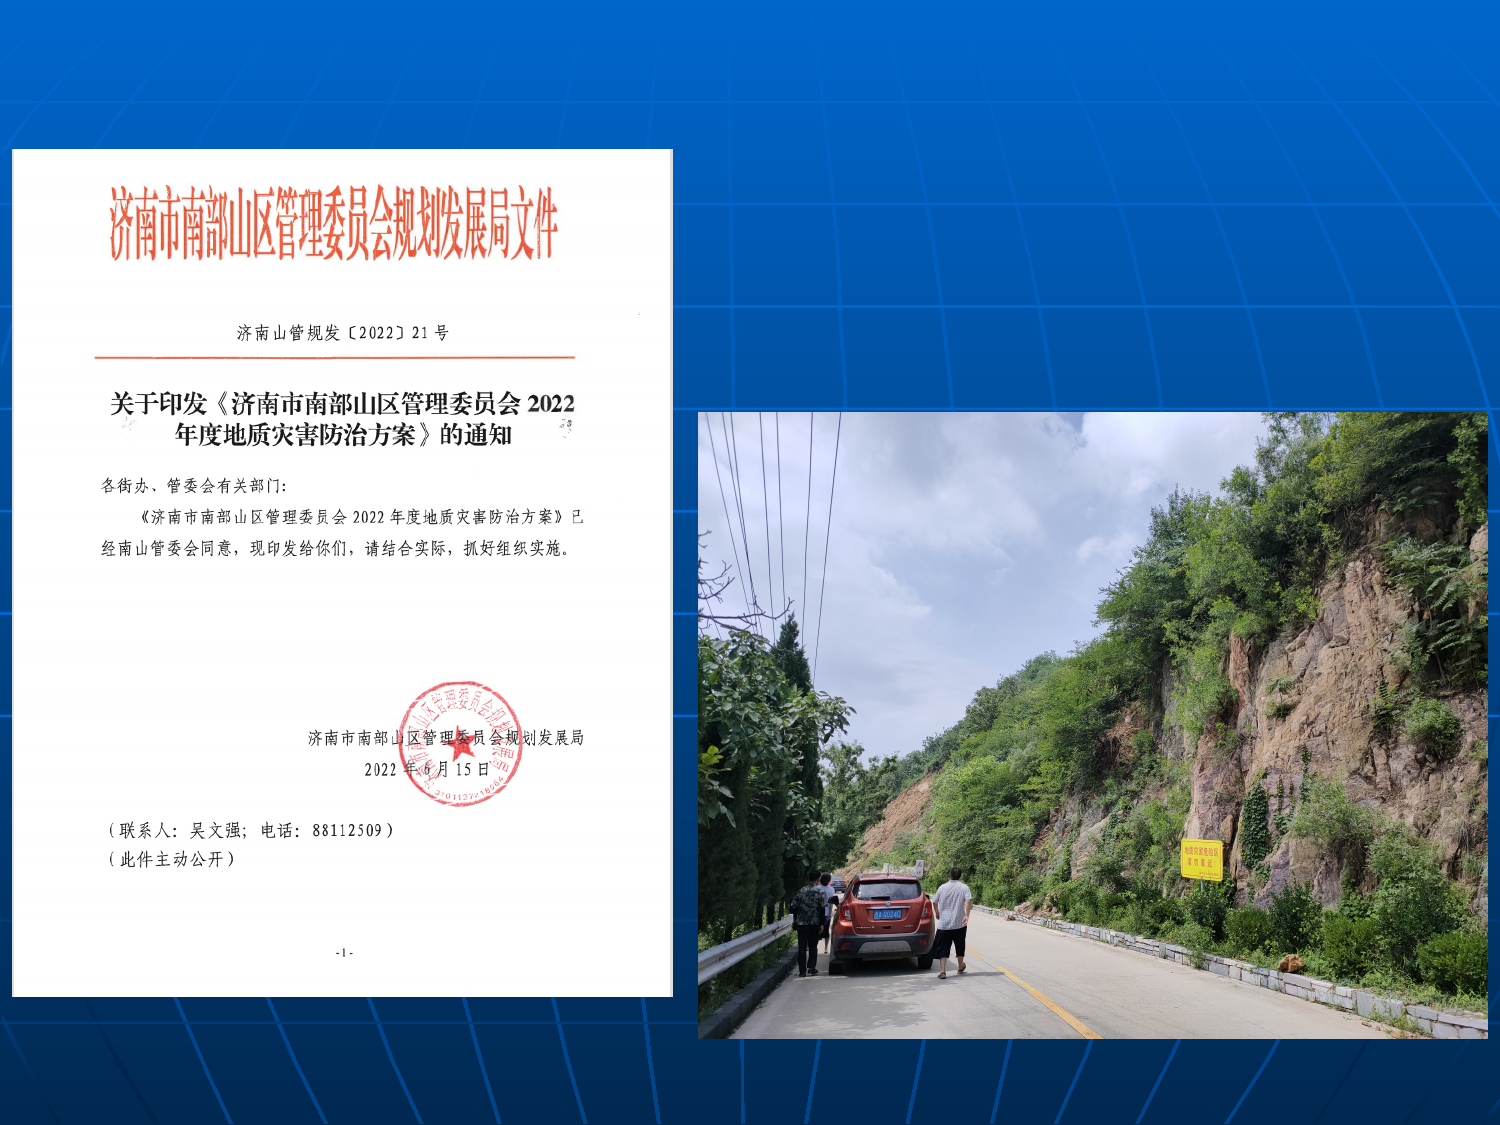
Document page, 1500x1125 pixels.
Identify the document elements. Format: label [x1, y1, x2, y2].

picture [697, 412, 1488, 1039]
list [12, 149, 674, 997]
